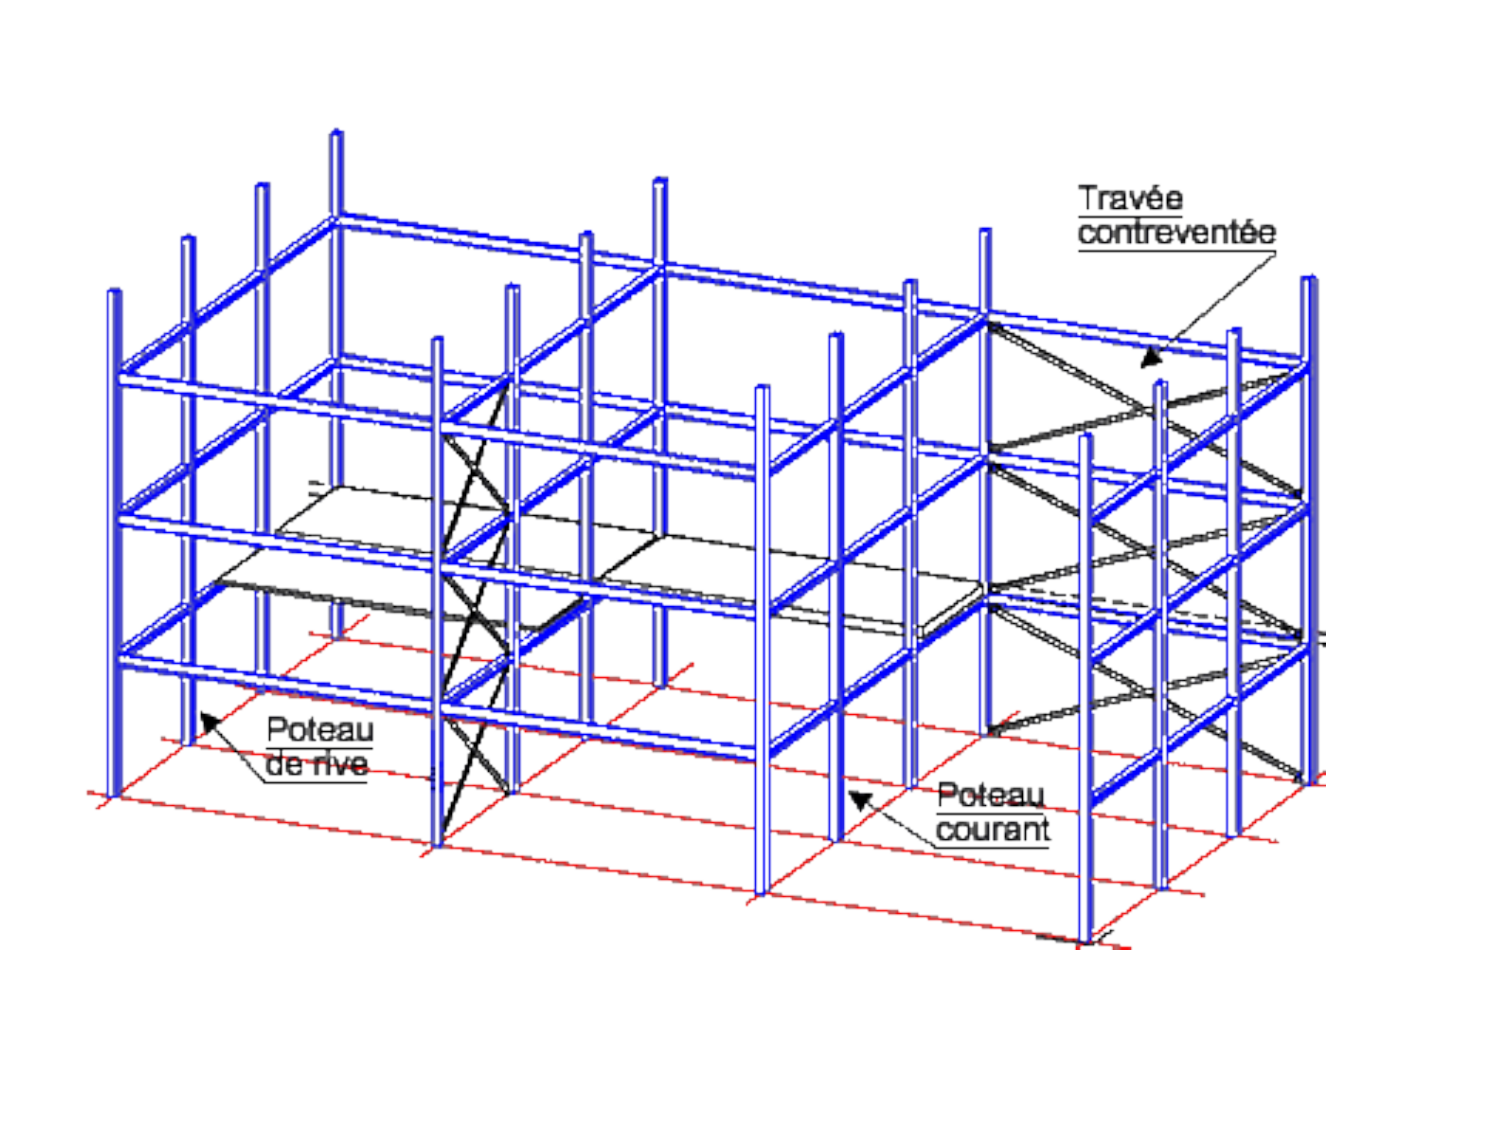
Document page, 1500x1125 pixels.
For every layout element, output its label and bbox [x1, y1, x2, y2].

picture [75, 116, 1326, 950]
